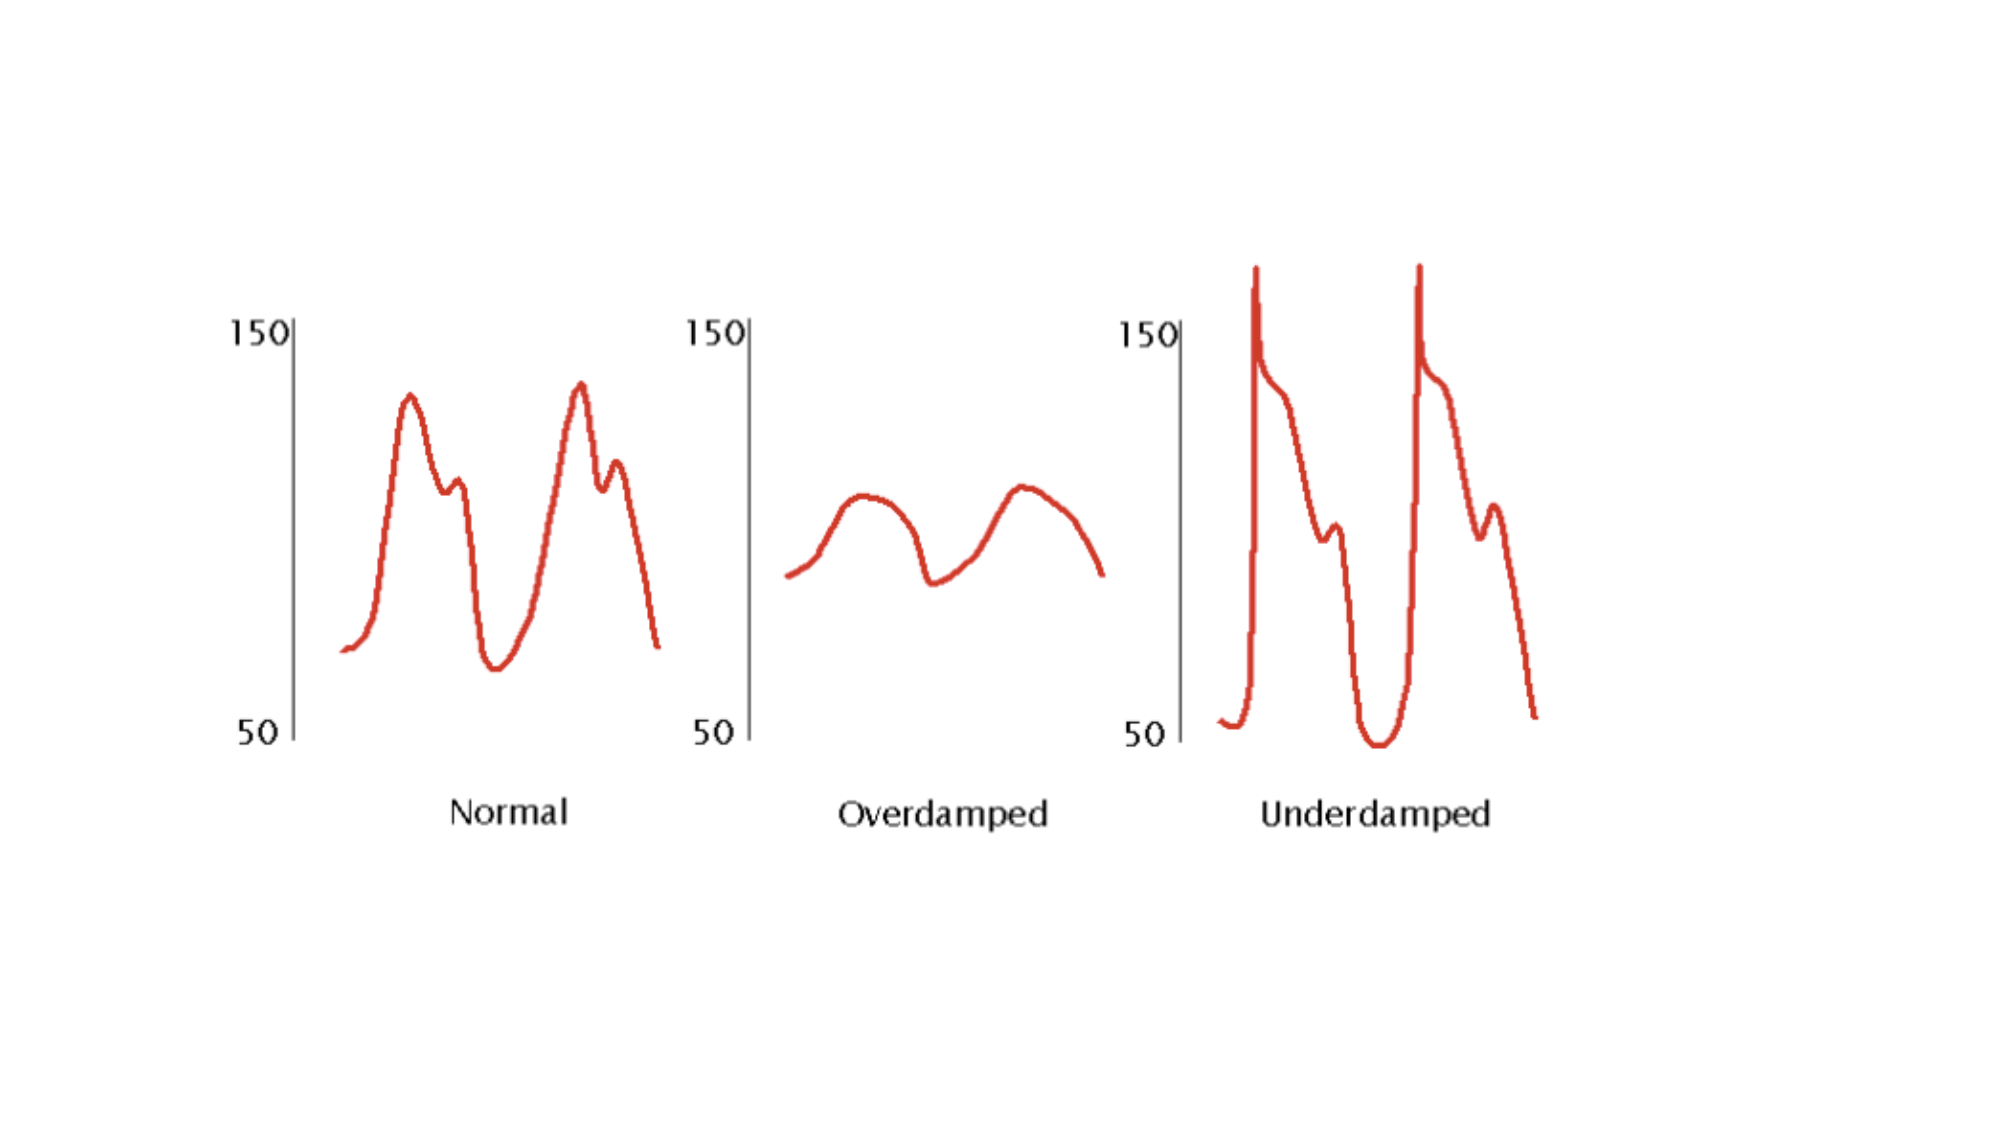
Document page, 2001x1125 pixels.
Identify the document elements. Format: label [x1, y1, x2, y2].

list [217, 218, 1552, 933]
